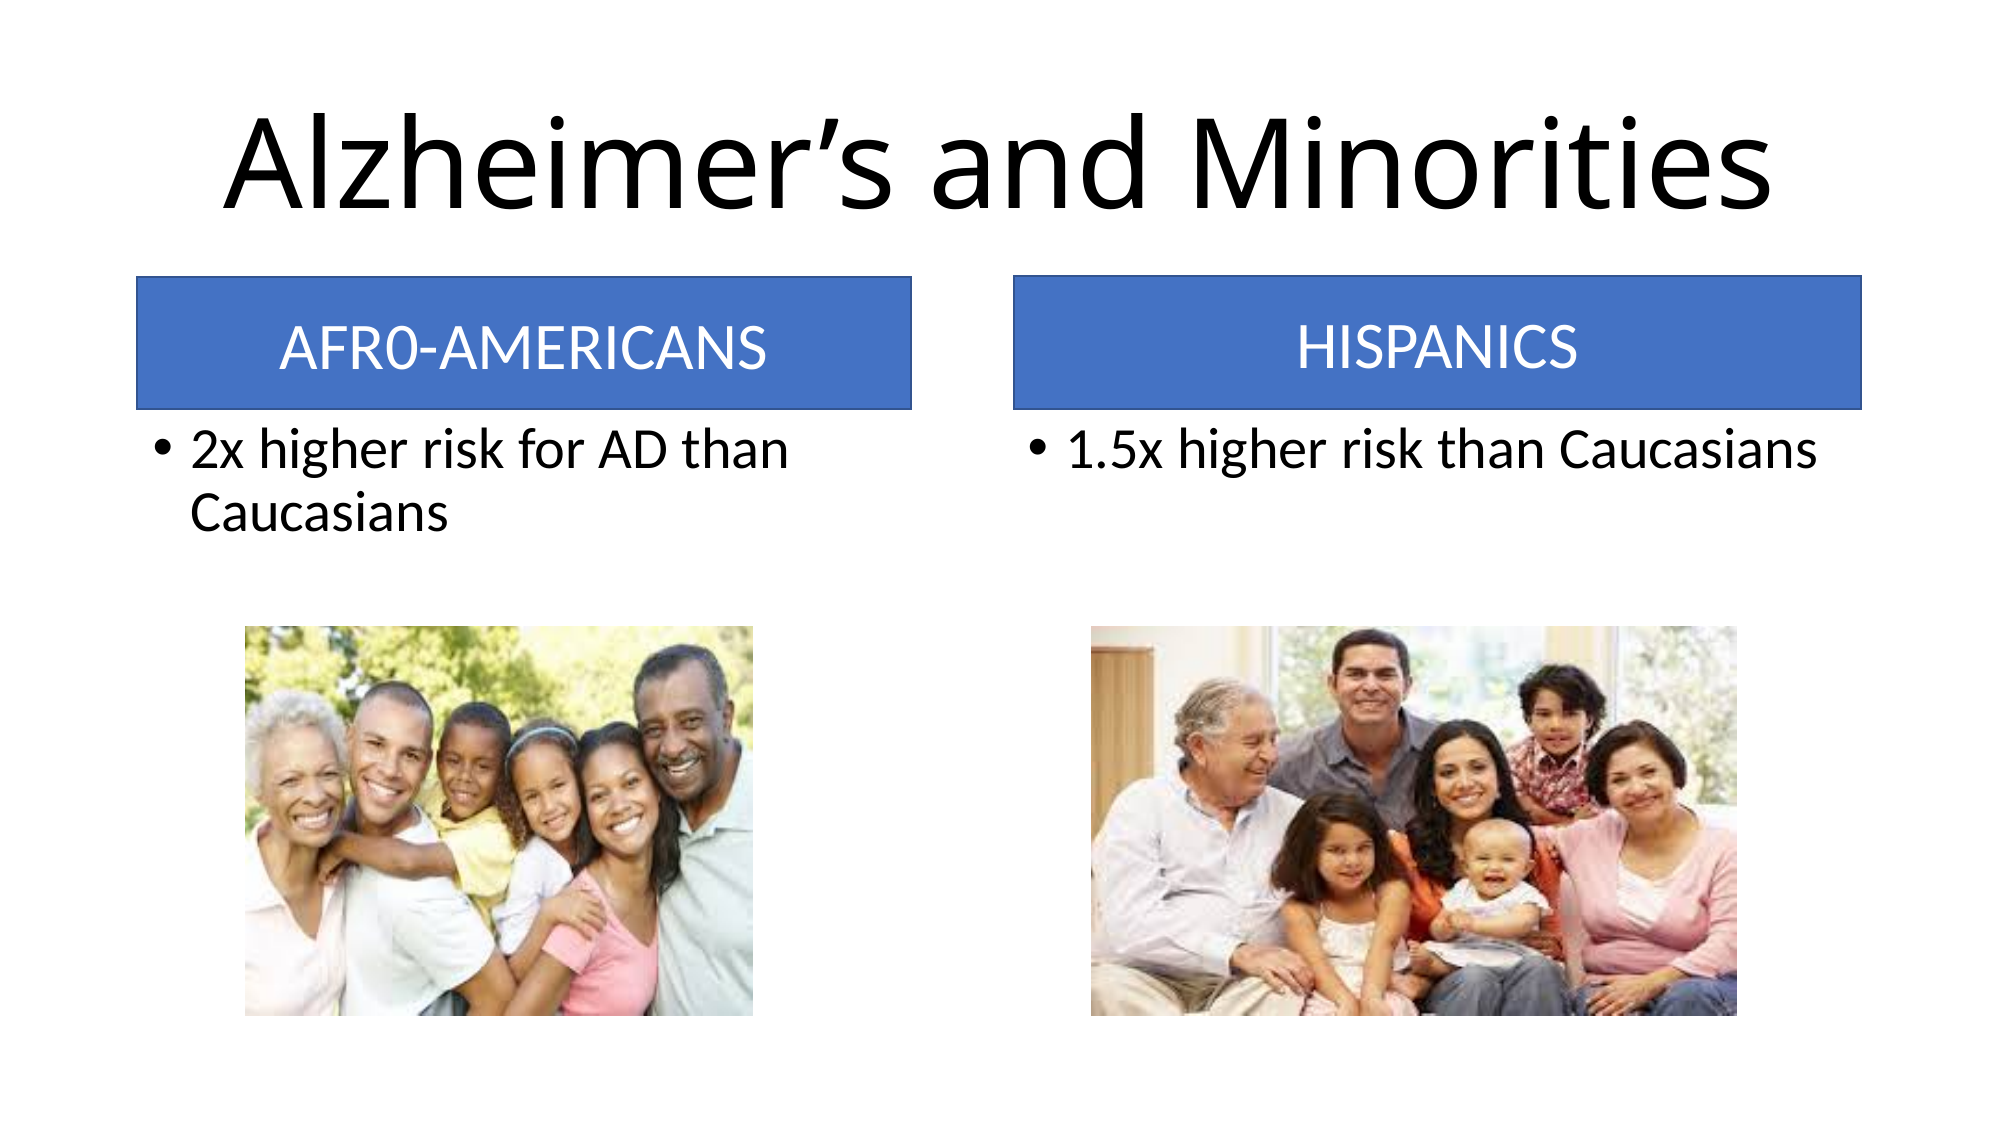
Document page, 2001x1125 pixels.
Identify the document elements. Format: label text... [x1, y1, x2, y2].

title Alzheimer’s and Minorities [137, 59, 1863, 278]
text_box HISPANICS [1013, 275, 1862, 410]
picture [1091, 626, 1737, 1016]
picture [245, 626, 753, 1016]
list 2x higher risk for AD than Caucasians [137, 410, 984, 1016]
list 1.5x higher risk than Caucasians [1012, 410, 1863, 1016]
text_box AFR0-AMERICANS [136, 276, 912, 410]
